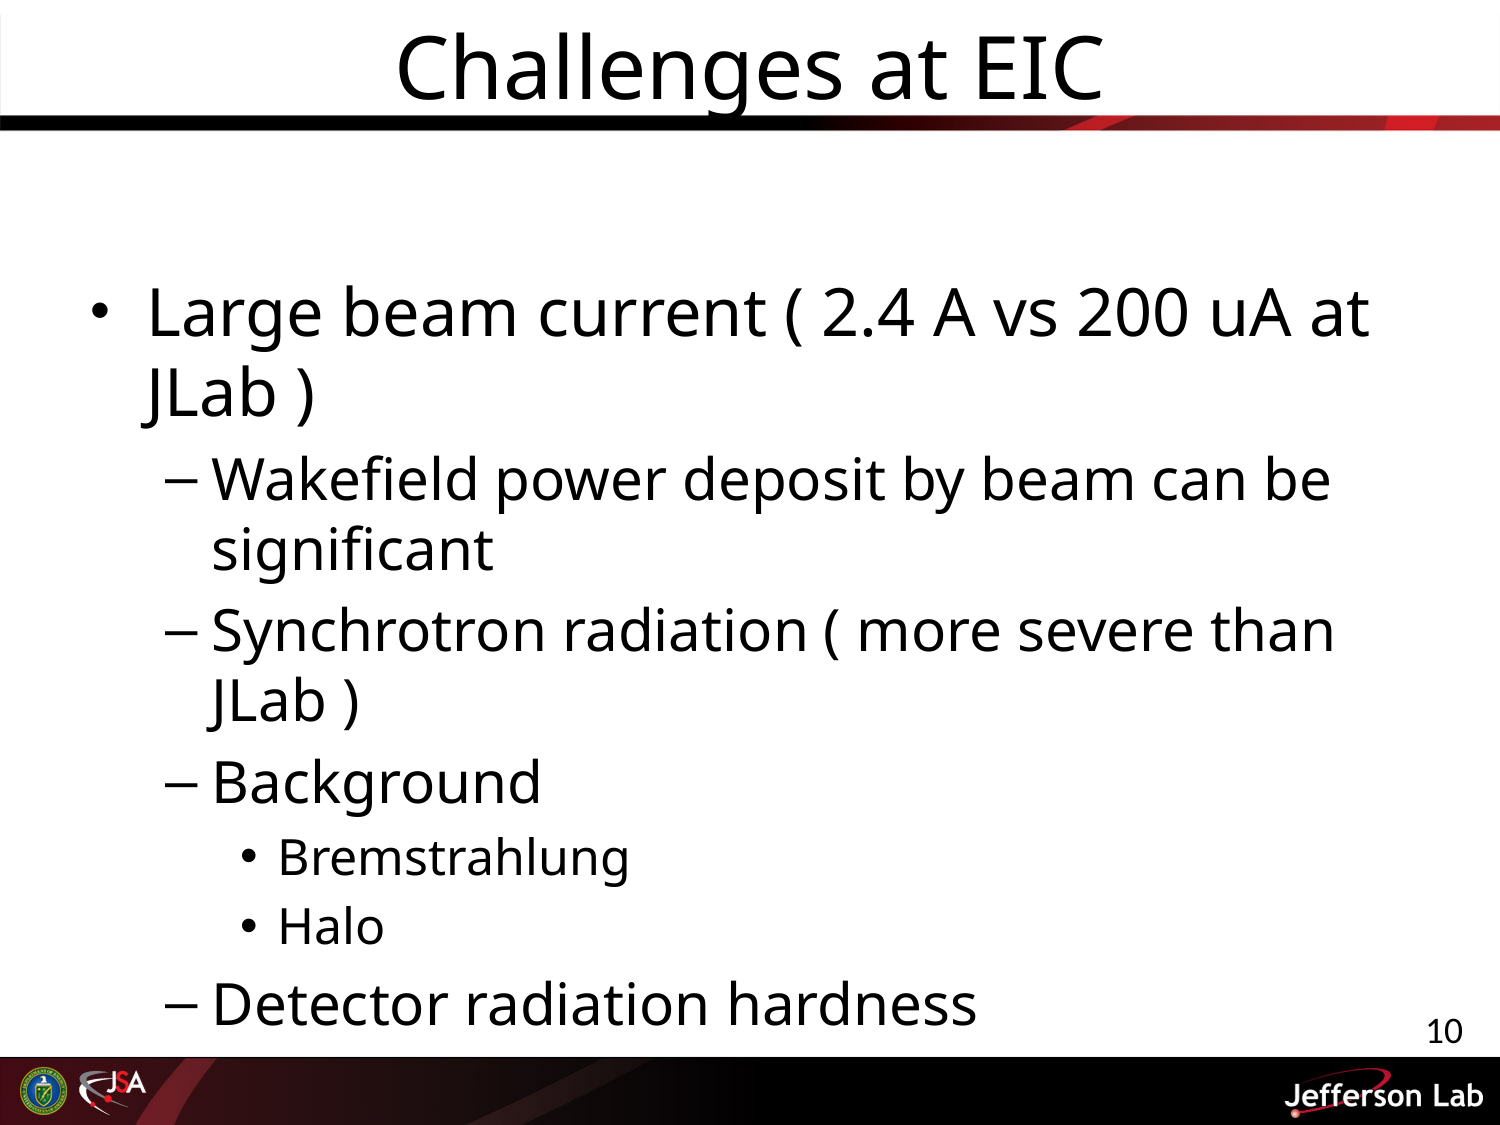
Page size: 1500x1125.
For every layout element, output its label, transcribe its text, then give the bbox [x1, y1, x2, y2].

title Challenges at EIC [75, 31, 1425, 98]
slide_number 10 [1410, 998, 1500, 1059]
picture [0, 0, 1500, 1125]
list Large beam current ( 2.4 A vs 200 uA at JLab ) Wakefield power deposit by beam can be significant Synchrotron radiation ( more severe than JLab ) Background Bremstrahlung Halo Detector radiation hardness [75, 262, 1425, 1005]
